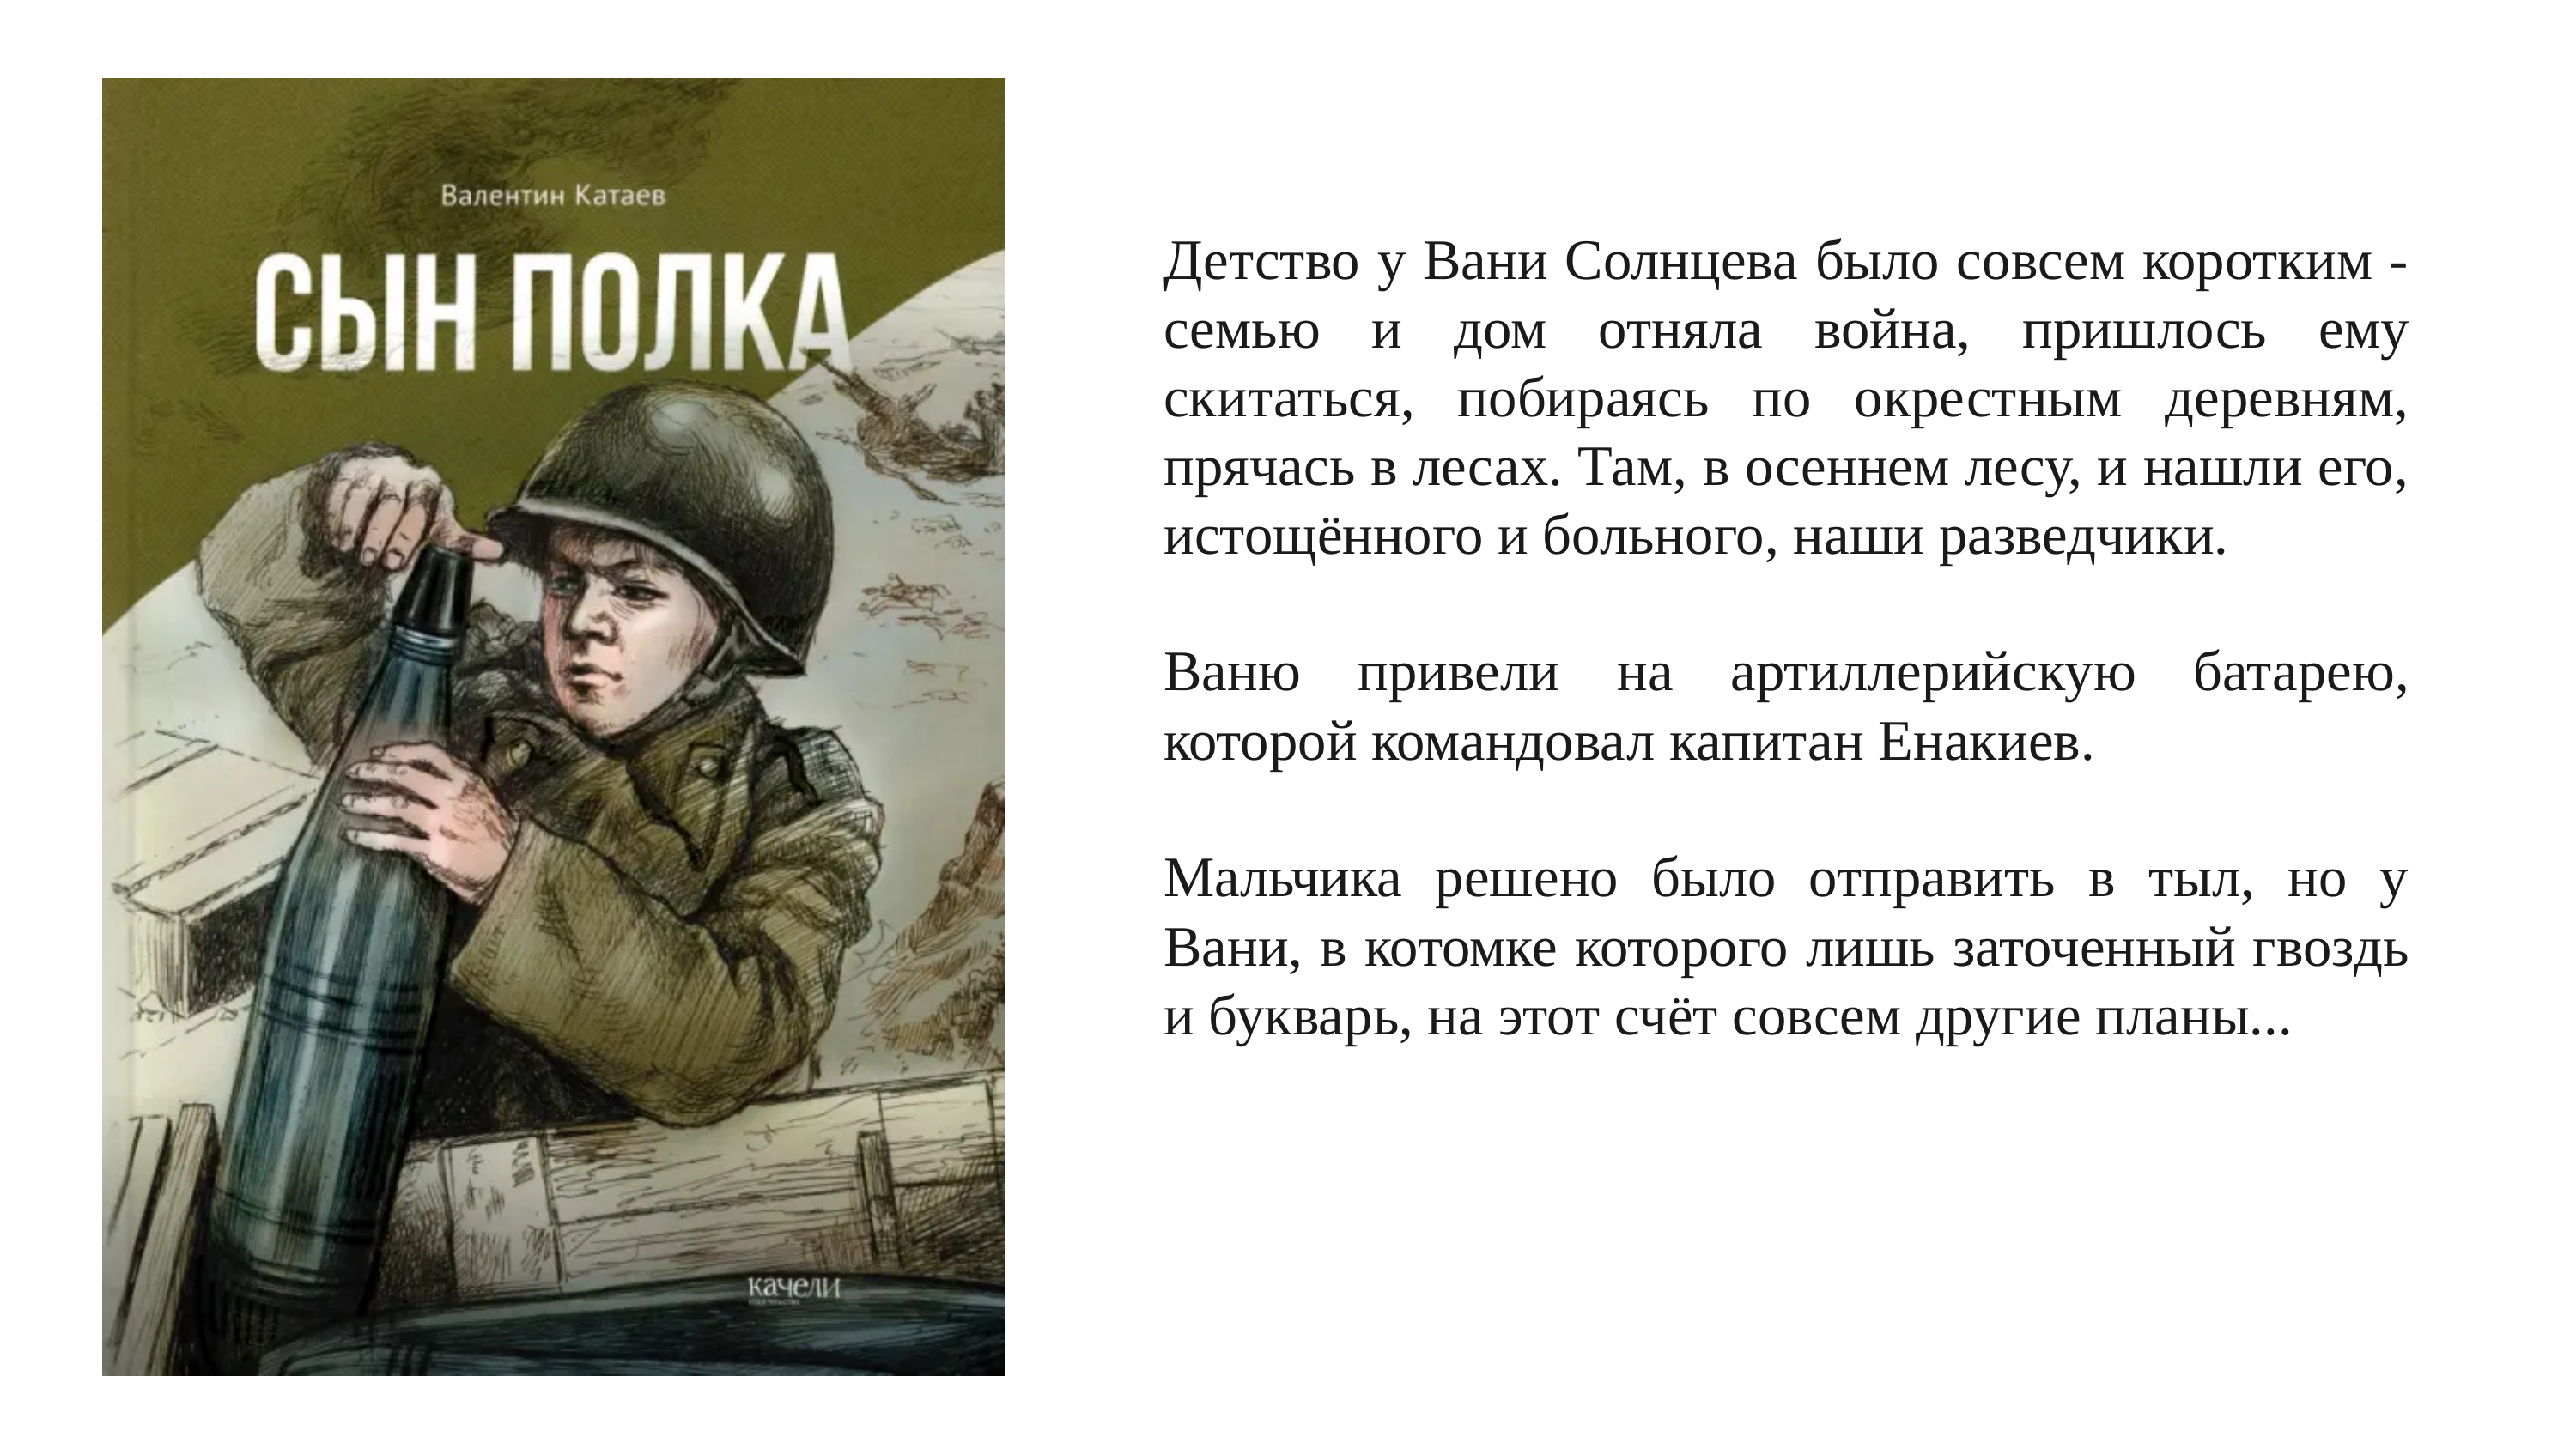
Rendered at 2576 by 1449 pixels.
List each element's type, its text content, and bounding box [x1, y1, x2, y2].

picture [102, 78, 2368, 1376]
text_box Детство у Вани Солнцева было совсем коротким - семью и дом отняла война, пришлось ему скитаться, побираясь по окрестным деревням, прячась в лесах. Там, в осеннем лесу, и нашли его, истощённого и больного, наши разведчики. Ваню привели на артиллерийскую батарею, которой командовал капитан Енакиев. Мальчика решено было отправить в тыл, но у Вани, в котомке которого лишь заточенный гвоздь и букварь, на этот счёт совсем другие планы... [1151, 78, 2423, 1052]
